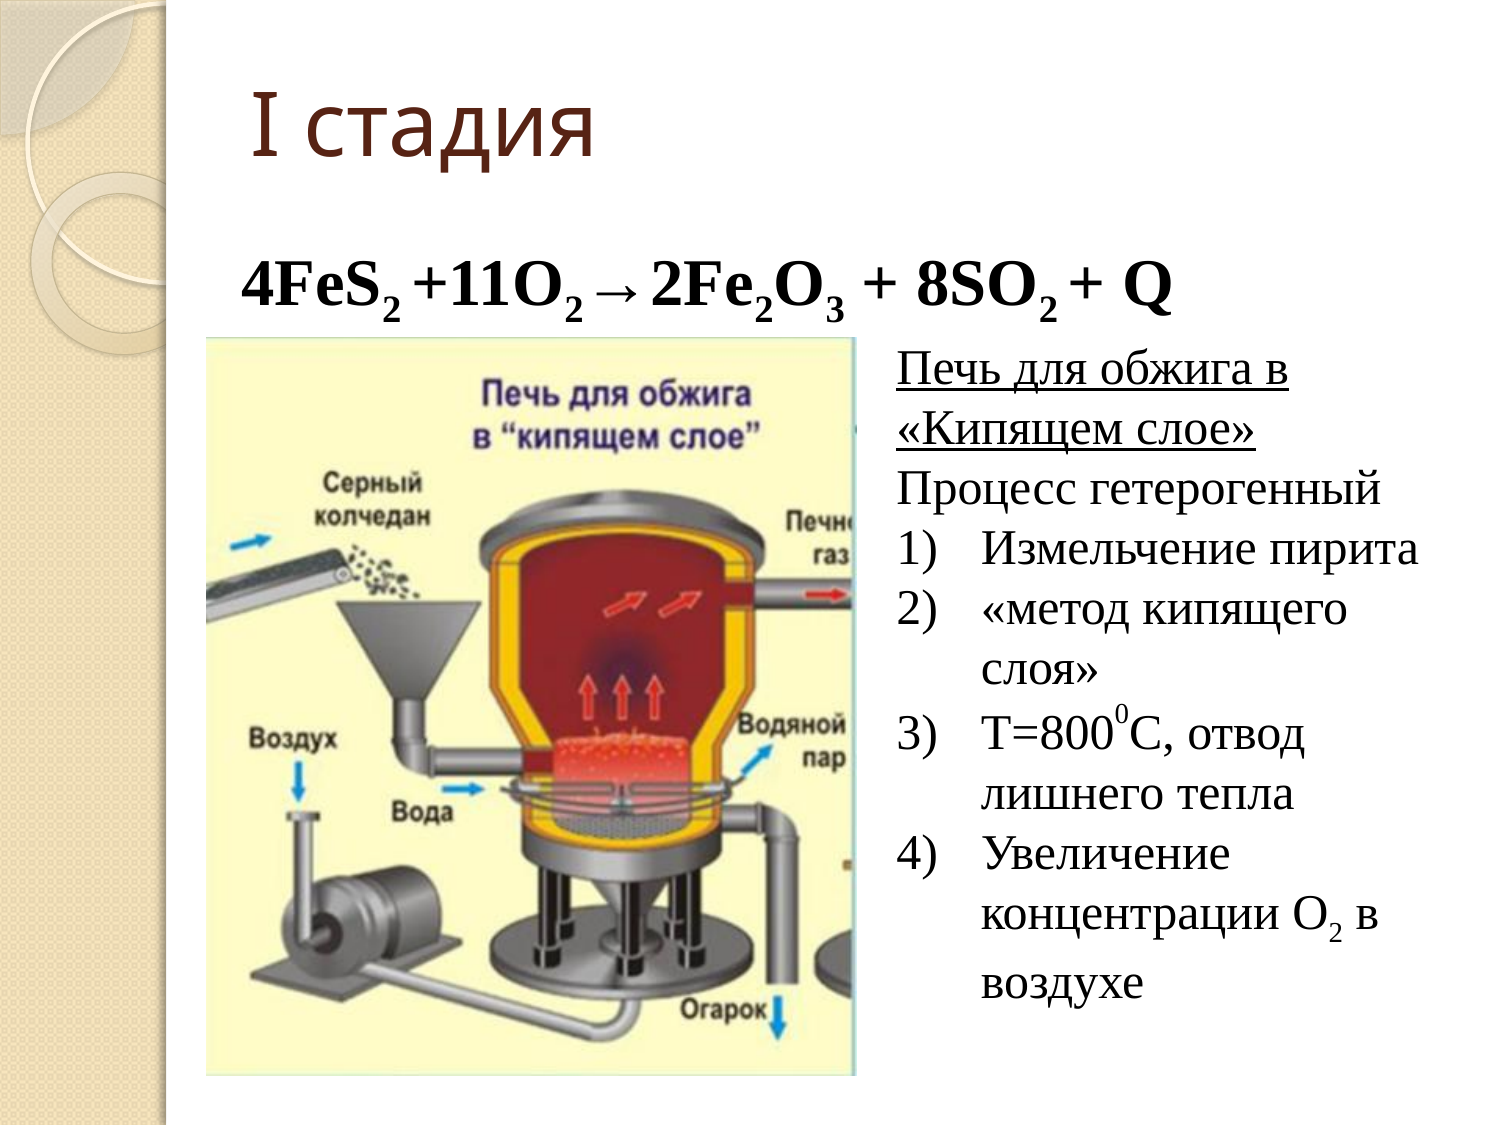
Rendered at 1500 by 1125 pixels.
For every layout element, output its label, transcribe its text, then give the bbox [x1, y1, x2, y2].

picture [206, 337, 857, 1077]
title I стадия [235, 45, 1466, 197]
text_box Печь для обжига в «Кипящем слое» Процесс гетерогенный Измельчение пирита «метод кипящего слоя» T=8000C, отвод лишнего тепла Увеличение концентрации O2 в воздухе [868, 327, 1436, 1016]
text_box 4FeS2 +11O2→2Fe2O3 + 8SO2 + Q [212, 231, 1190, 338]
